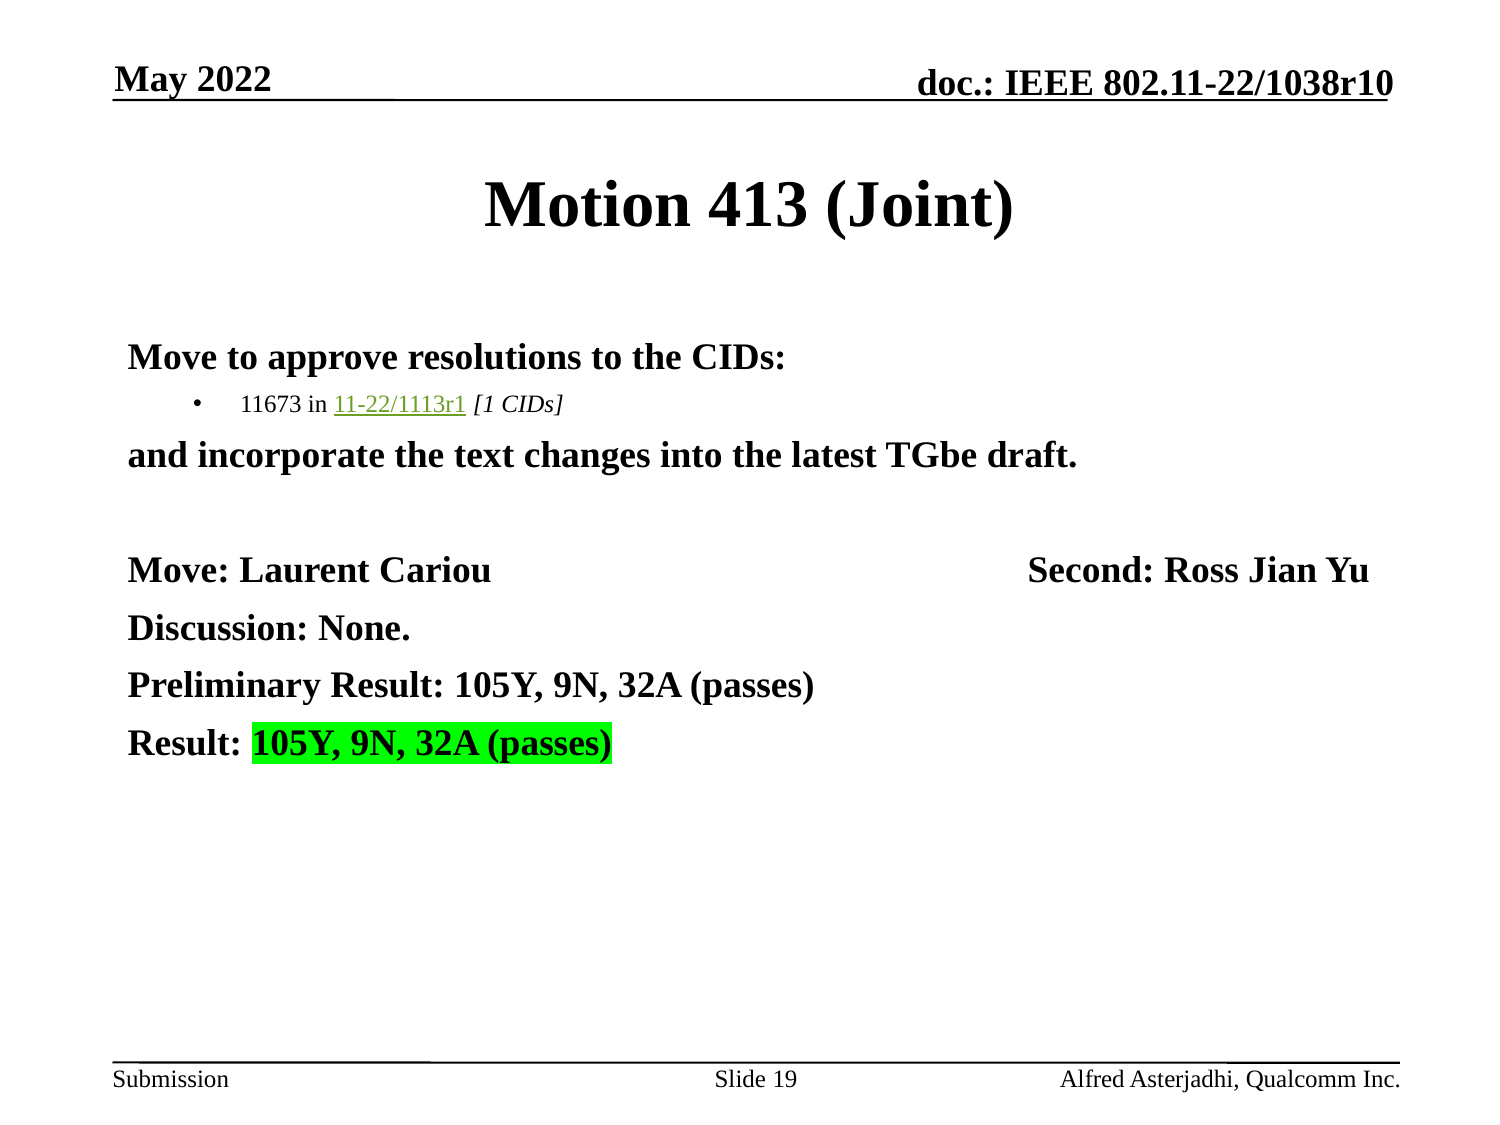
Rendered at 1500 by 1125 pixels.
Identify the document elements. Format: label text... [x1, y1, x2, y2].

list Move to approve resolutions to the CIDs: 11673 in 11-22/1113r1 [1 CIDs] and incorporate the text changes into the latest TGbe draft. Move: Laurent Cariou Second: Ross Jian Yu Discussion: None. Preliminary Result: 105Y, 9N, 32A (passes) Result: 105Y, 9N, 32A (passes) [112, 324, 1388, 1063]
title Motion 413 (Joint) [112, 112, 1388, 288]
slide_number Slide 19 [712, 1061, 800, 1123]
footer Alfred Asterjadhi, Qualcomm Inc. [878, 1061, 1402, 1093]
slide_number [114, 54, 423, 100]
